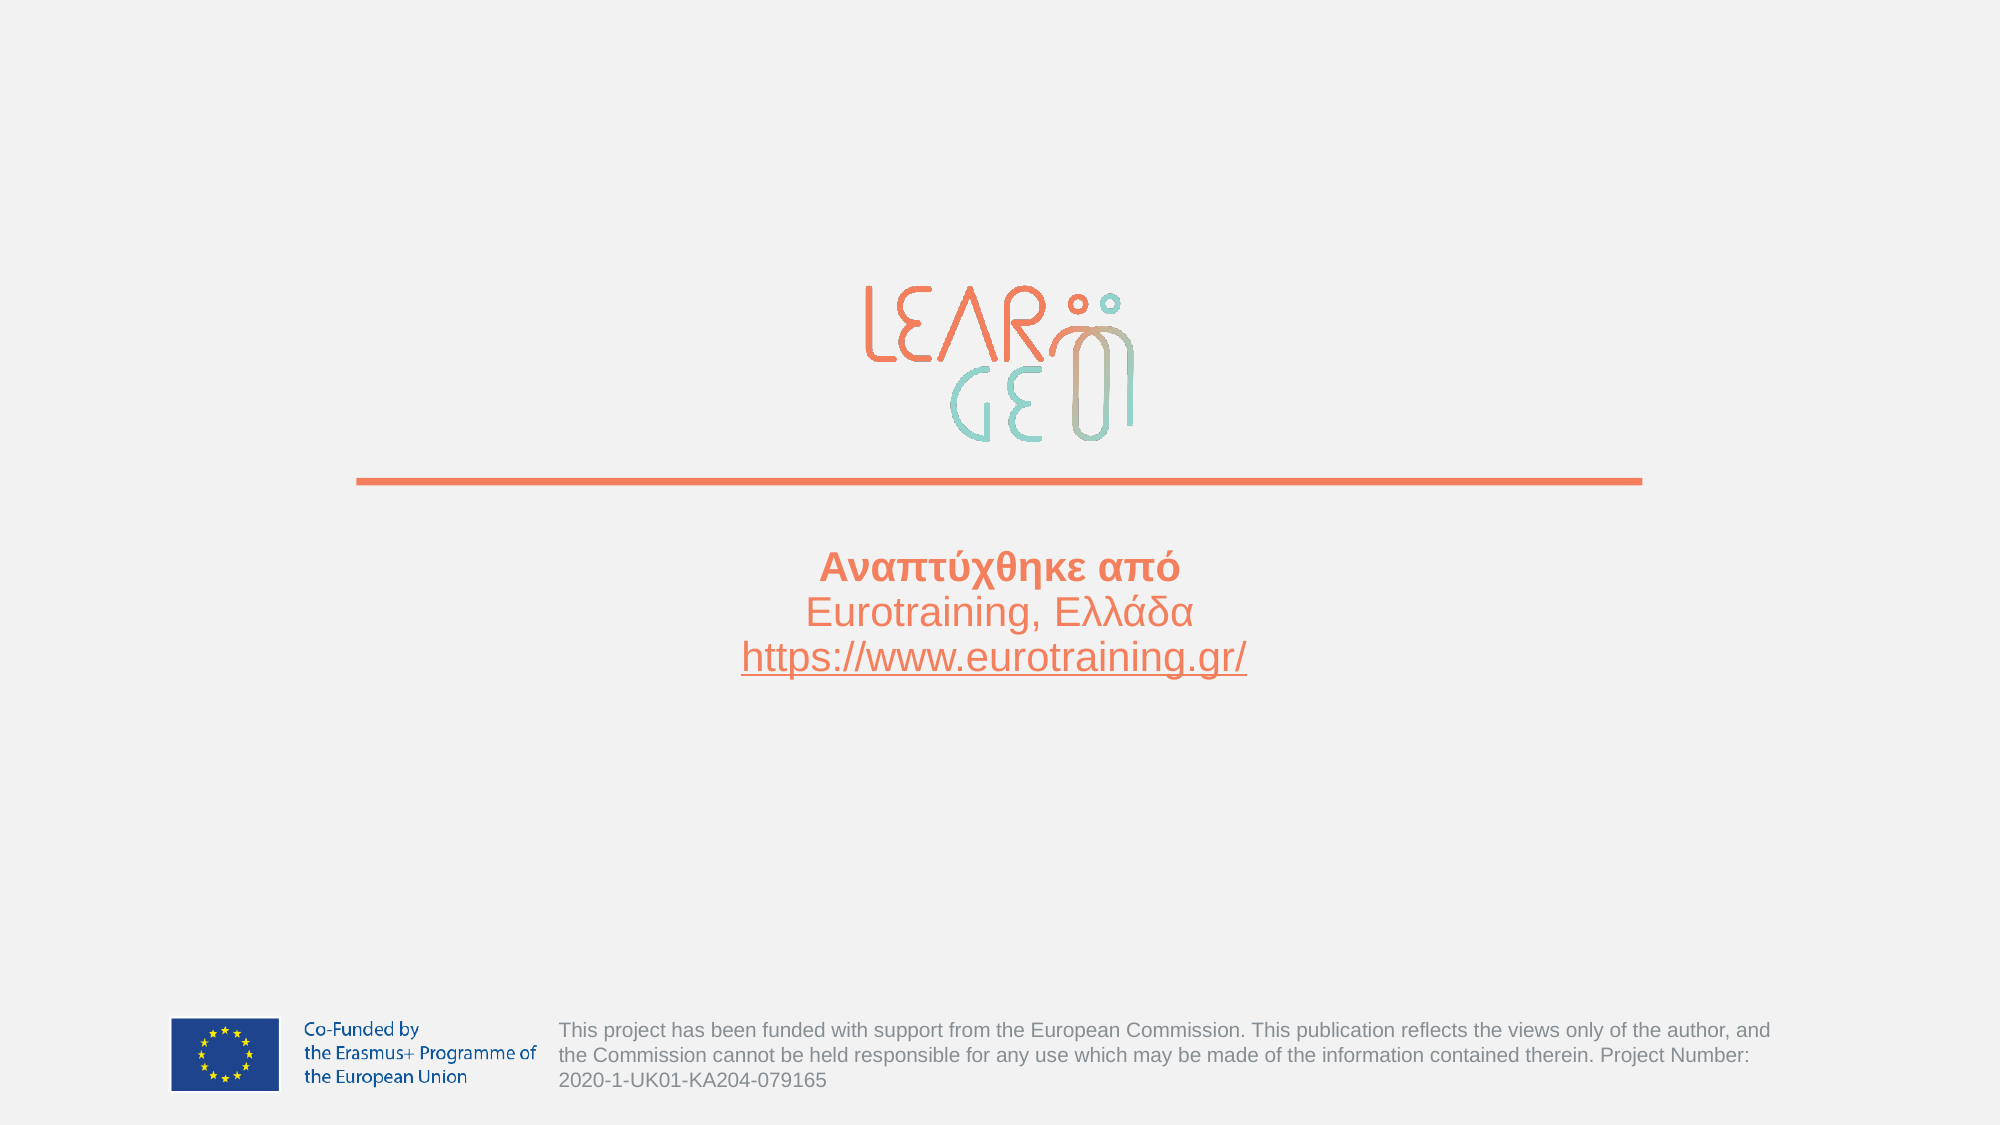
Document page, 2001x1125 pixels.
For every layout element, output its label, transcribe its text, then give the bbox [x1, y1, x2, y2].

picture [859, 276, 1141, 452]
picture [169, 1015, 544, 1093]
title Αναπτύχθηκε από Eurotraining, Ελλάδα https://www.eurotraining.gr/ [357, 481, 1643, 745]
